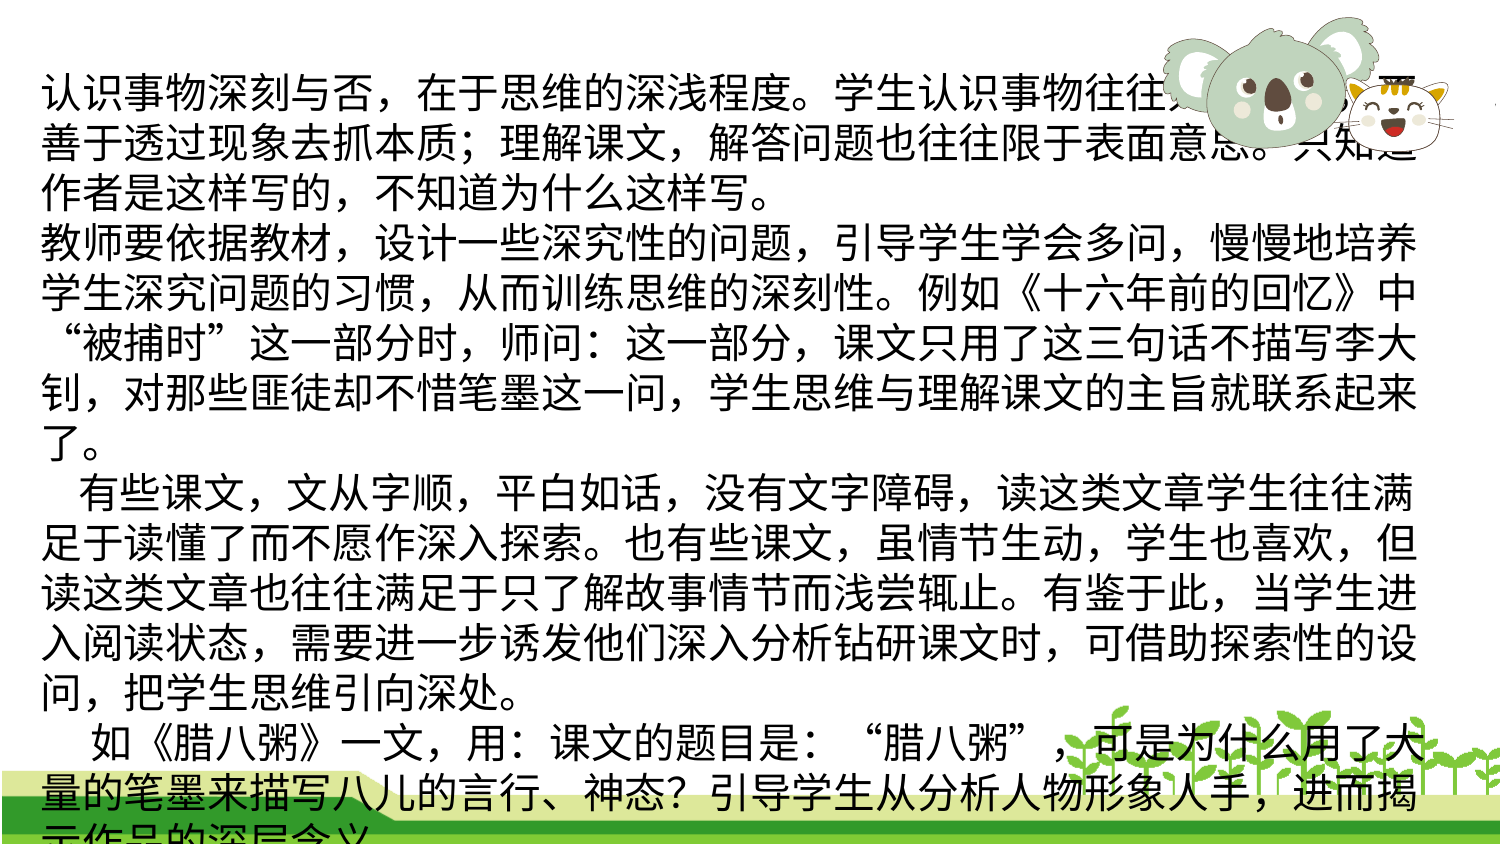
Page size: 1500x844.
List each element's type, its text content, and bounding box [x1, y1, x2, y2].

text_box 认识事物深刻与否，在于思维的深浅程度。学生认识事物往往只看表面，不善于透过现象去抓本质；理解课文，解答问题也往往限于表面意思。只知道作者是这样写的，不知道为什么这样写。 教师要依据教材，设计一些深究性的问题，引导学生学会多问，慢慢地培养学生深究问题的习惯，从而训练思维的深刻性。例如《十六年前的回忆》中“被捕时”这一部分时，师问：这一部分，课文只用了这三句话不描写李大钊，对那些匪徒却不惜笔墨这一问，学生思维与理解课文的主旨就联系起来了。 有些课文，文从字顺，平白如话，没有文字障碍，读这类文章学生往往满足于读懂了而不愿作深入探索。也有些课文，虽情节生动，学生也喜欢，但读这类文章也往往满足于只了解故事情节而浅尝辄止。有鉴于此，当学生进入阅读状态，需要进一步诱发他们深入分析钻研课文时，可借助探索性的设问，把学生思维引向深处。 如《腊八粥》一文，用：课文的题目是：“腊八粥”，可是为什么用了大量的笔墨来描写八儿的言行、神态？引导学生从分析人物形象人手，进而揭示作品的深层含义。 [25, 59, 1451, 844]
text_box [34, 350, 1395, 426]
picture [0, 0, 1500, 844]
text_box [1159, 14, 1455, 154]
